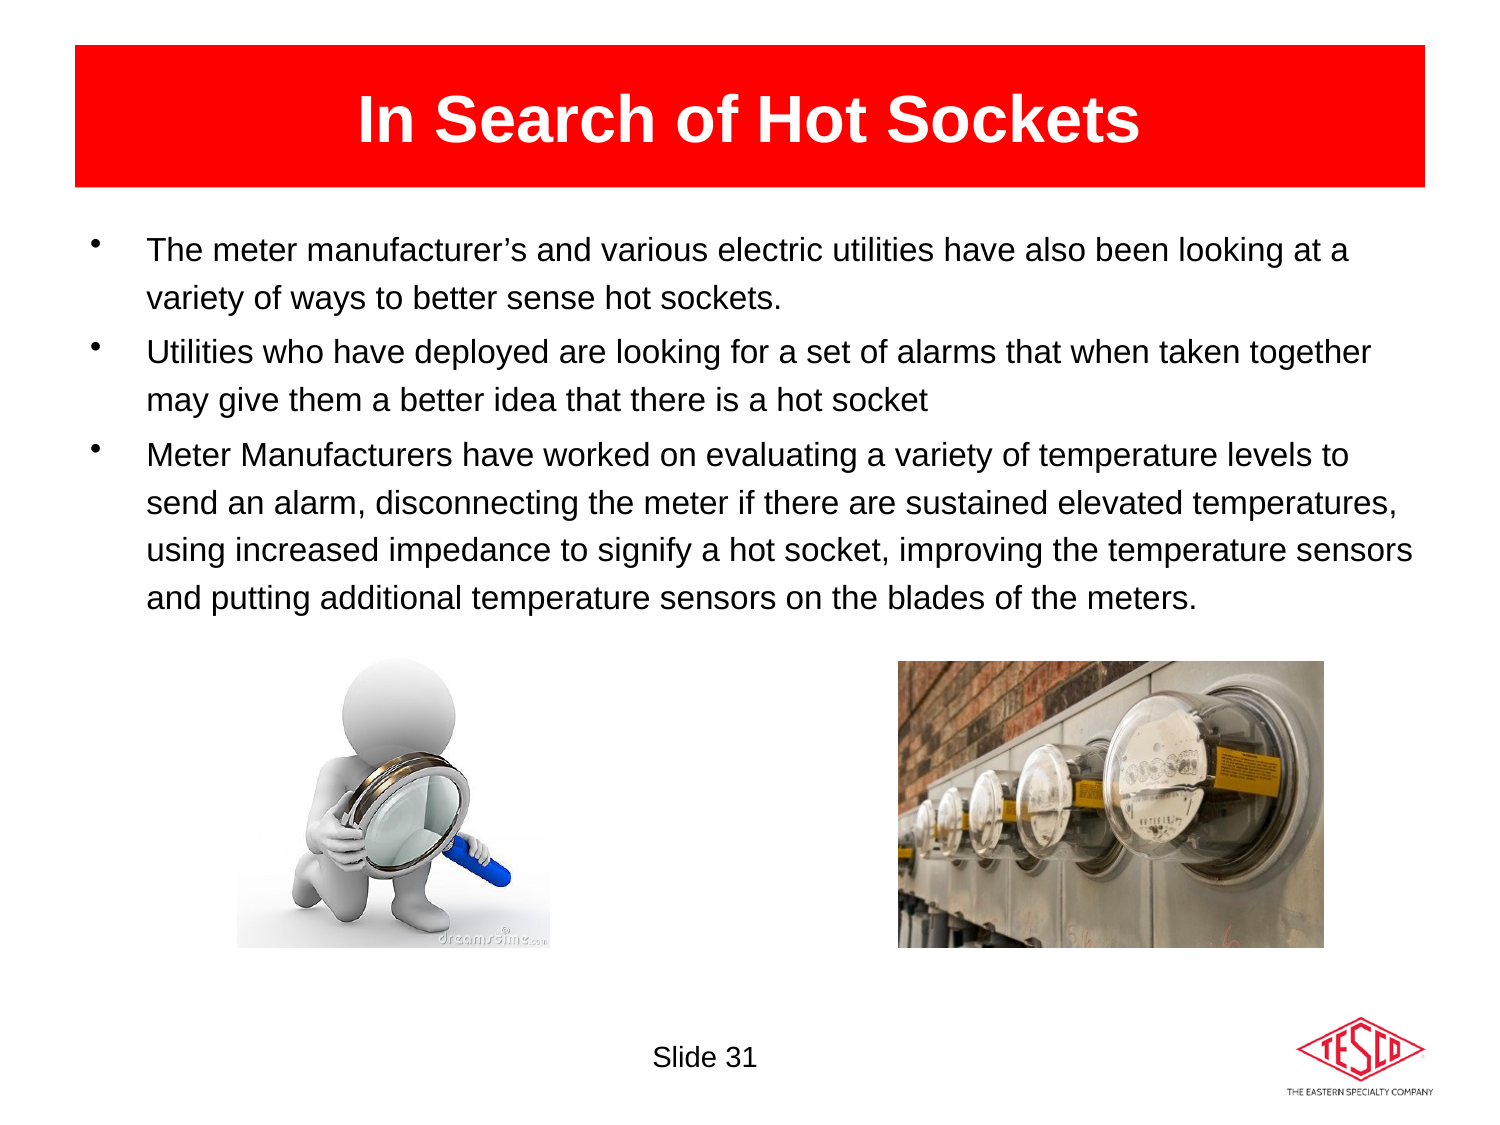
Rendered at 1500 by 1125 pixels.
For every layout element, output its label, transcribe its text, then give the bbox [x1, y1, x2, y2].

picture [237, 641, 551, 948]
picture [898, 661, 1324, 948]
picture [1287, 1011, 1435, 1102]
title In Search of Hot Sockets [75, 45, 1425, 188]
list The meter manufacturer’s and various electric utilities have also been looking at a variety of ways to better sense hot sockets. Utilities who have deployed are looking for a set of alarms that when taken together may give them a better idea that there is a hot socket Meter Manufacturers have worked on evaluating a variety of temperature levels to send an alarm, disconnecting the meter if there are sustained elevated temperatures, using increased impedance to signify a hot socket, improving the temperature sensors and putting additional temperature sensors on the blades of the meters. [75, 212, 1438, 500]
